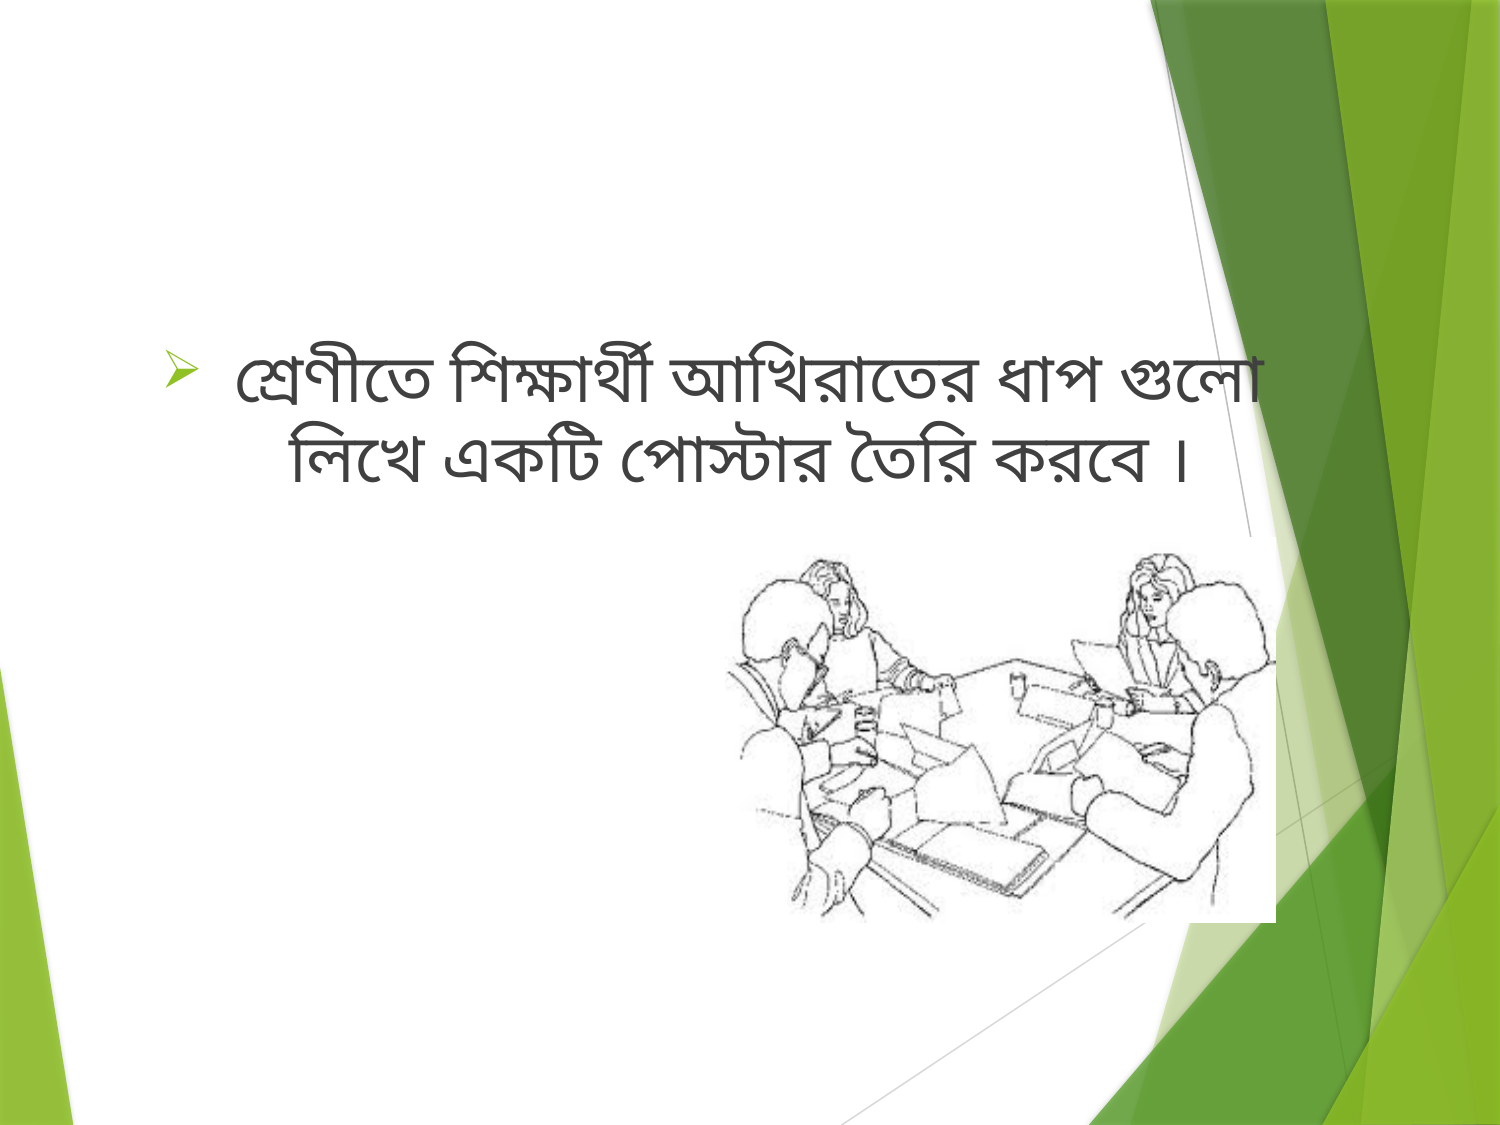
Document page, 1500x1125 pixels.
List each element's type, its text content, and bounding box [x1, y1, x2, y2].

picture [725, 536, 1277, 923]
list দলীয় কাজ শ্রেণীতে শিক্ষার্থী আখিরাতের ধাপ গুলো লিখে একটি পোস্টার তৈরি করবে । [75, 187, 1350, 513]
